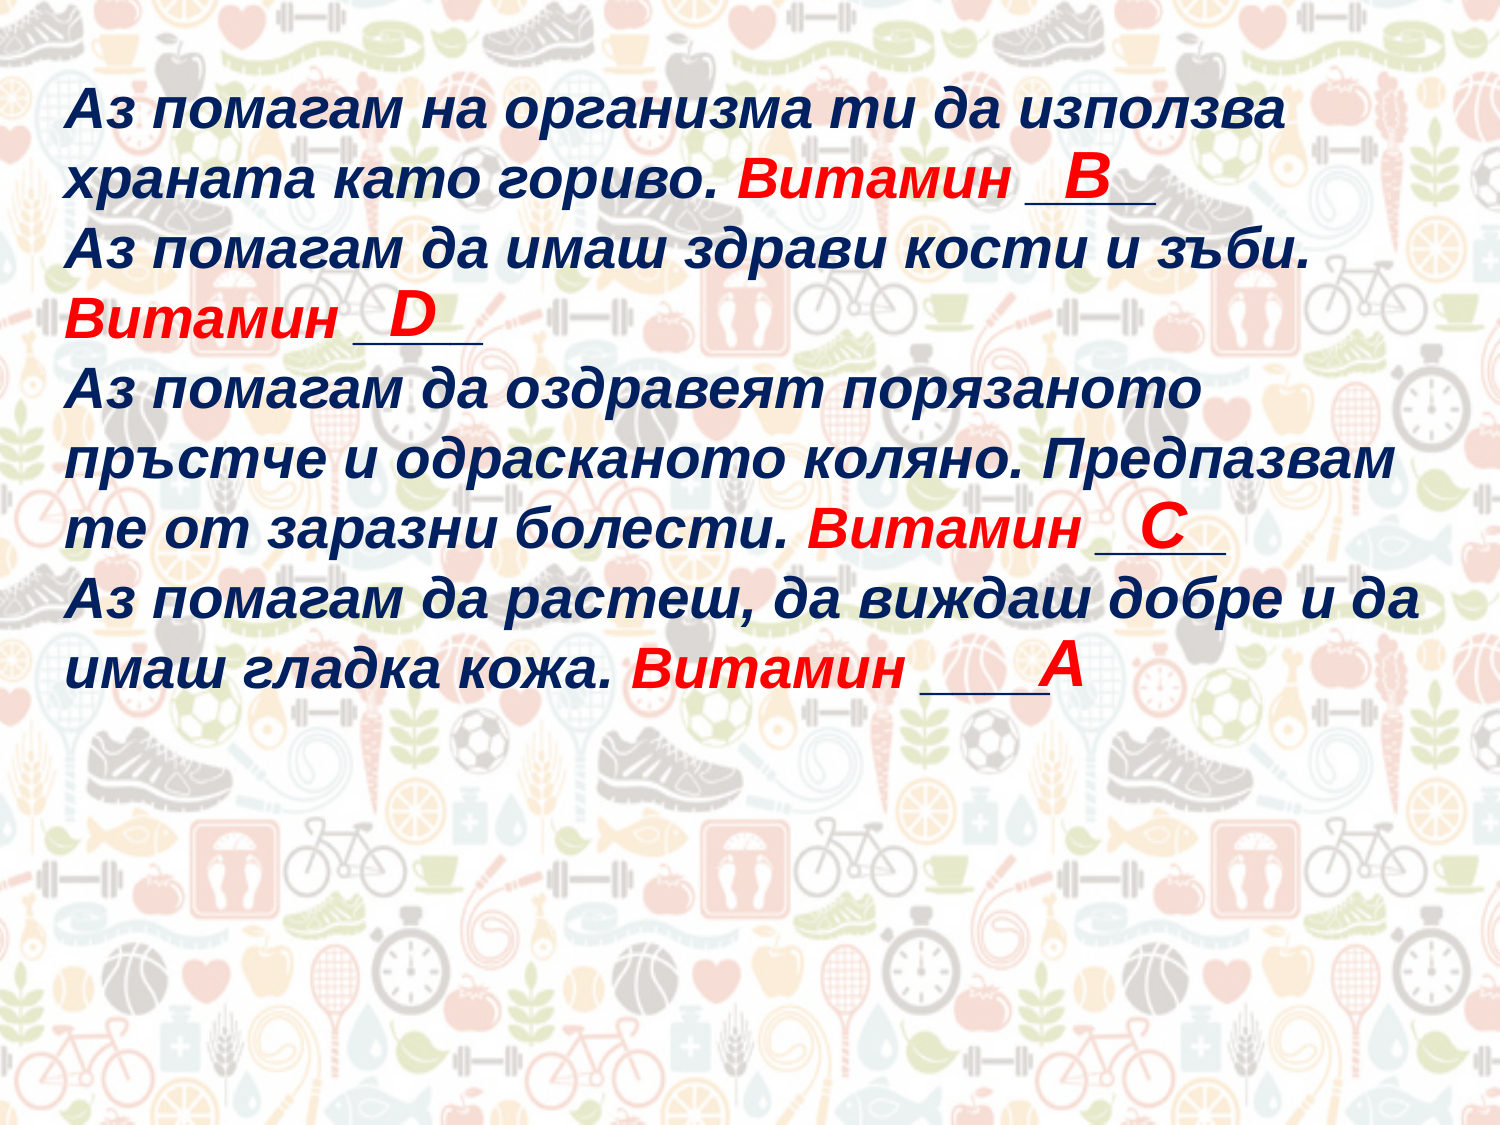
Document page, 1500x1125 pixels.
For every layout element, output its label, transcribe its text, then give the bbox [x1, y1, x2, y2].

text_box В [1049, 124, 1138, 220]
text_box A [1024, 612, 1113, 708]
text_box Аз помагам на организма ти да използва храната като гориво. Витамин ____ Аз помагам да имаш здрави кости и зъби. Витамин ____ Аз помагам да оздравеят порязаното пръстче и одрасканото коляно. Предпазвам те от заразни болести. Витамин ____ Аз помагам да растеш, да виждаш добре и да имаш гладка кожа. Витамин ____ [50, 62, 1438, 708]
text_box C [1124, 474, 1213, 570]
text_box D [374, 262, 463, 358]
